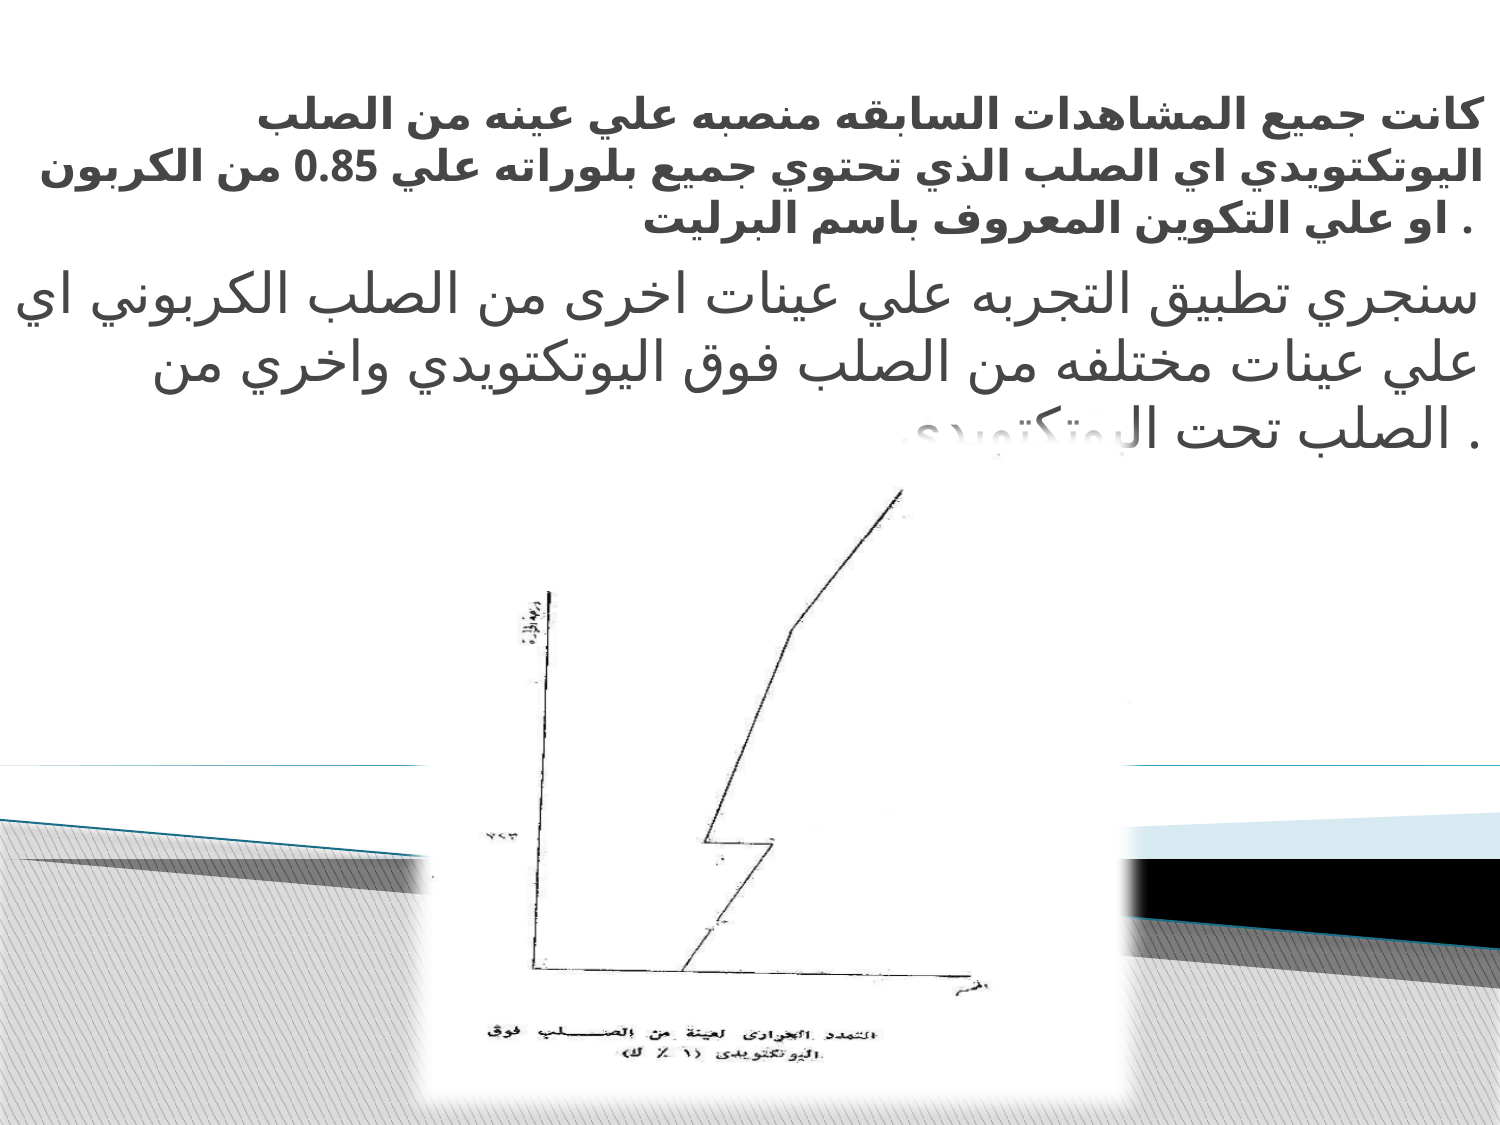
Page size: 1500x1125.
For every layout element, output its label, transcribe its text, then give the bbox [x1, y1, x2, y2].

picture [399, 409, 1151, 1124]
title كانت جميع المشاهدات السابقه منصبه علي عينه من الصلب اليوتكتويدي اي الصلب الذي تحتوي جميع بلوراته علي 0.85 من الكربون او علي التكوين المعروف باسم البرليت . [0, 75, 1500, 249]
subtitle سنجري تطبيق التجربه علي عينات اخرى من الصلب الكربوني اي علي عينات مختلفه من الصلب فوق اليوتكتويدي واخري من الصلب تحت اليوتكتويدي . [0, 249, 1500, 1125]
